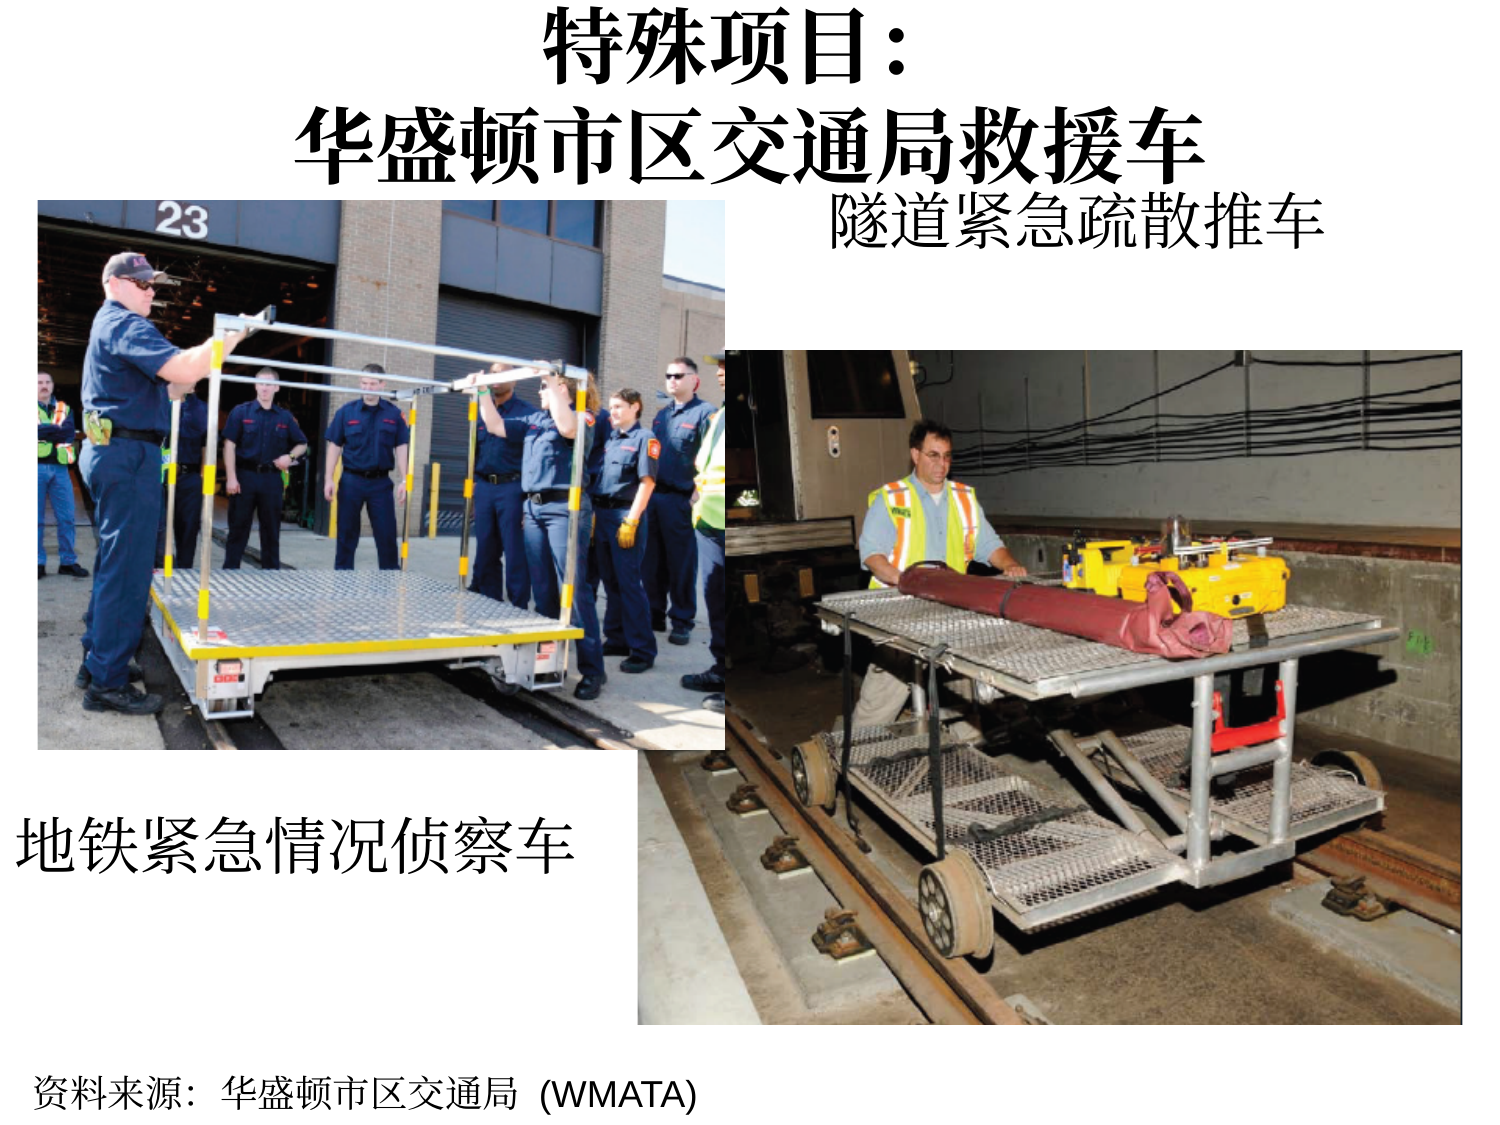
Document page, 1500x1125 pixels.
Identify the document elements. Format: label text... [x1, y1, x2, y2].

text_box 隧道紧急疏散推车 [812, 174, 1369, 348]
text_box 地铁紧急情况侦察车 [0, 800, 632, 1000]
picture [37, 199, 1463, 1026]
title 特殊项目： 华盛顿市区交通局救援车 [0, 0, 1500, 188]
text_box 资料来源：华盛顿市区交通局 (WMATA) [18, 1062, 713, 1123]
